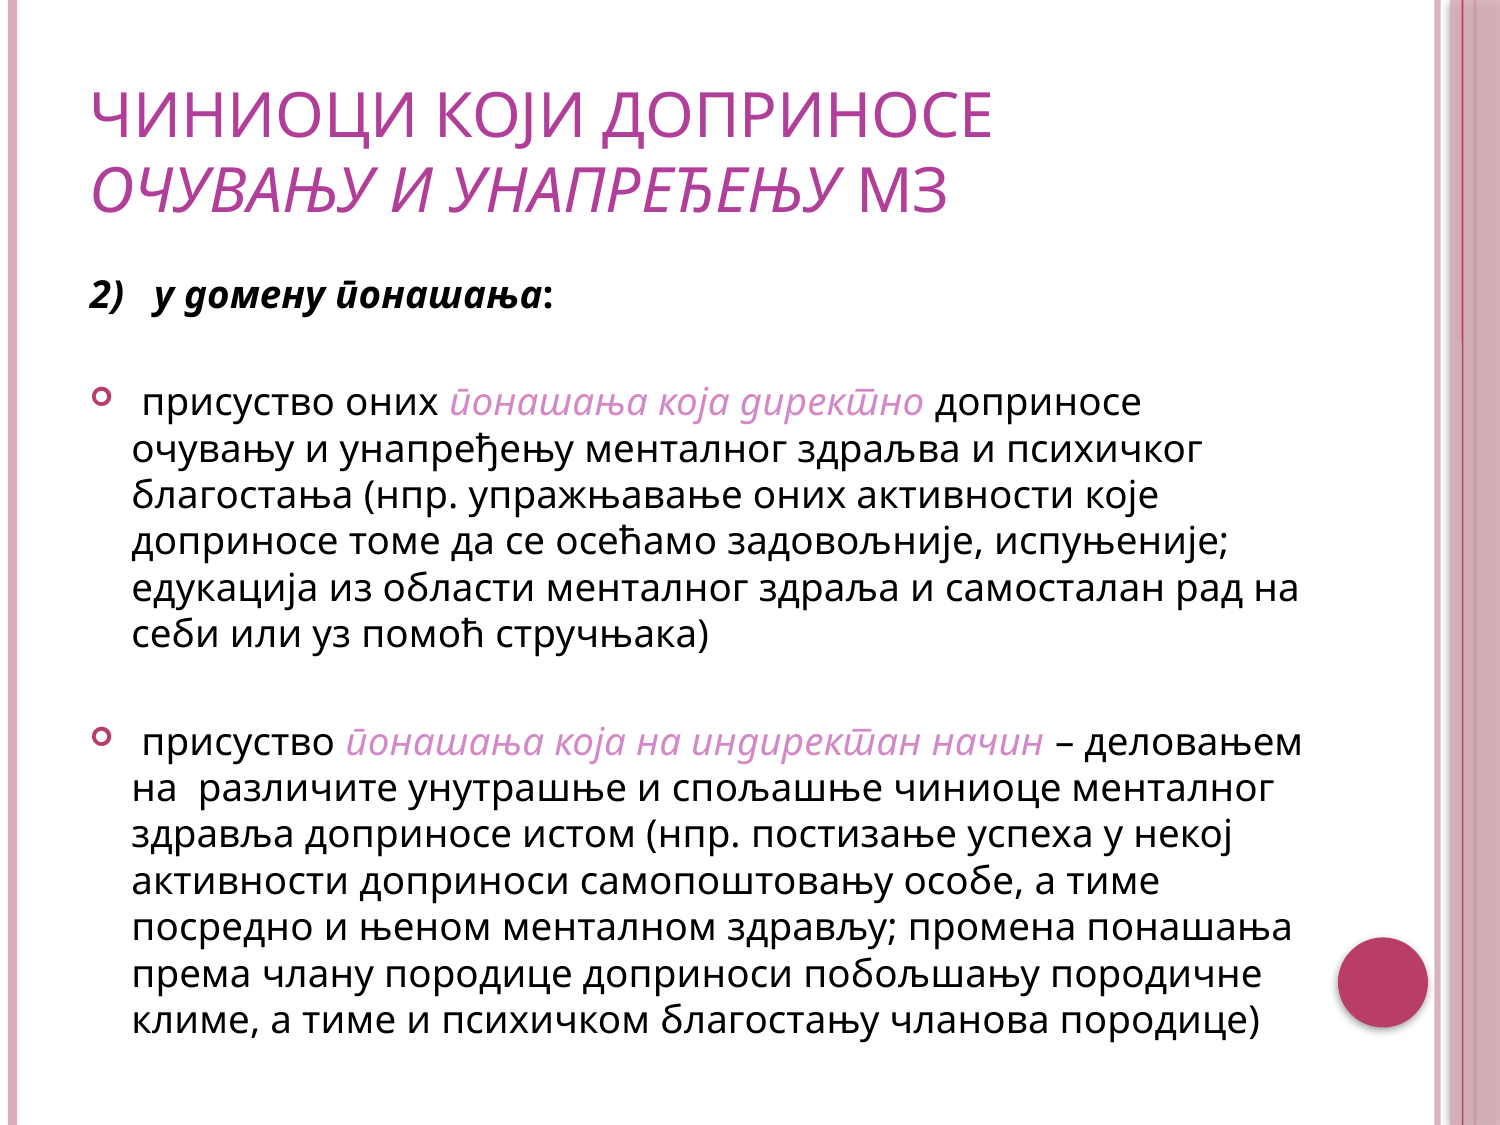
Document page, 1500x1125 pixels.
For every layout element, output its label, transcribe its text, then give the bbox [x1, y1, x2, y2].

title чиниоци који доприносе очувању и унапређењу МЗ [75, 45, 1300, 233]
list 2) у домену понашања: присуство оних понашања која директно доприносе очувању и унапређењу менталног здраљва и психичког благостања (нпр. упражњавање оних активности које доприносе томе да се осећамо задовољније, испуњеније; едукација из области менталног здраља и самосталан рад на себи или уз помоћ стручњака) присуство понашања која на индиректан начин – деловањем на различите унутрашње и спољашње чиниоце менталног здравља доприносе истом (нпр. постизање успеха у некој активности доприноси самопоштовању особе, а тиме посредно и њеном менталном здрављу; промена понашања према члану породице доприноси побољшању породичне климе, а тиме и психичком благостању чланова породице) [75, 262, 1329, 1094]
